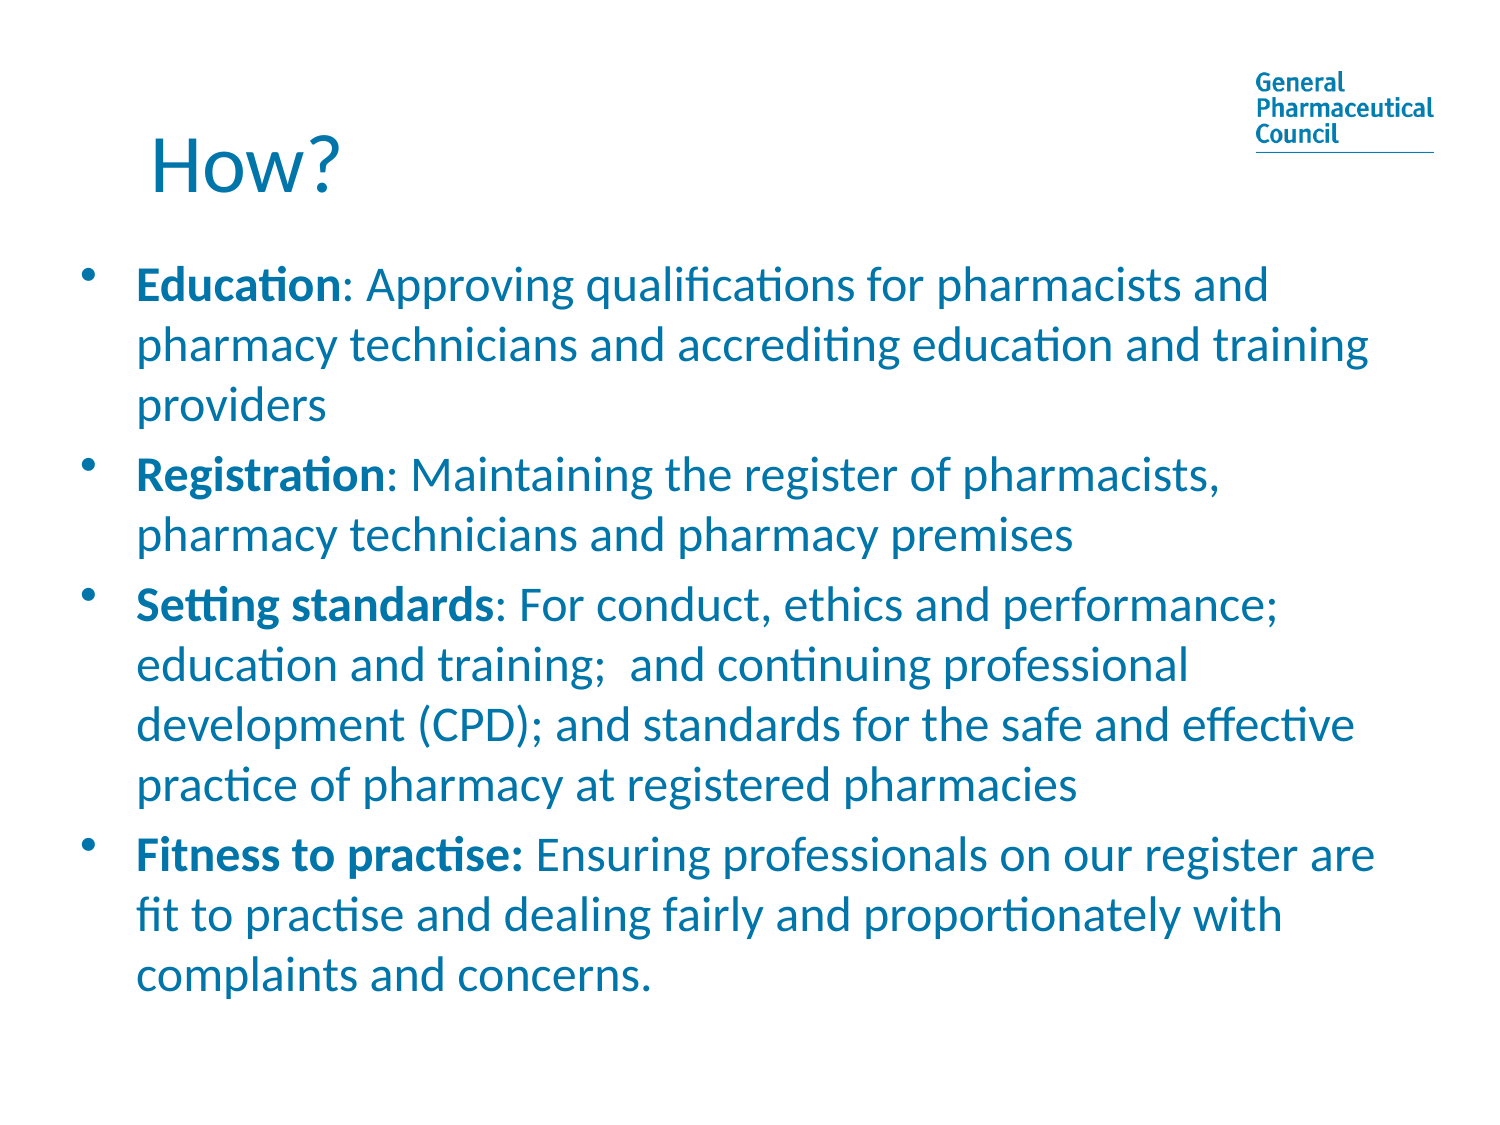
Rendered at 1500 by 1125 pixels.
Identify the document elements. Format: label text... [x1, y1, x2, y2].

title How? [135, 101, 1416, 232]
picture [1256, 71, 1434, 151]
list Education: Approving qualifications for pharmacists and pharmacy technicians and accrediting education and training providers Registration: Maintaining the register of pharmacists, pharmacy technicians and pharmacy premises Setting standards: For conduct, ethics and performance; education and training; and continuing professional development (CPD); and standards for the safe and effective practice of pharmacy at registered pharmacies Fitness to practise: Ensuring professionals on our register are fit to practise and dealing fairly and proportionately with complaints and concerns. [64, 243, 1416, 1000]
